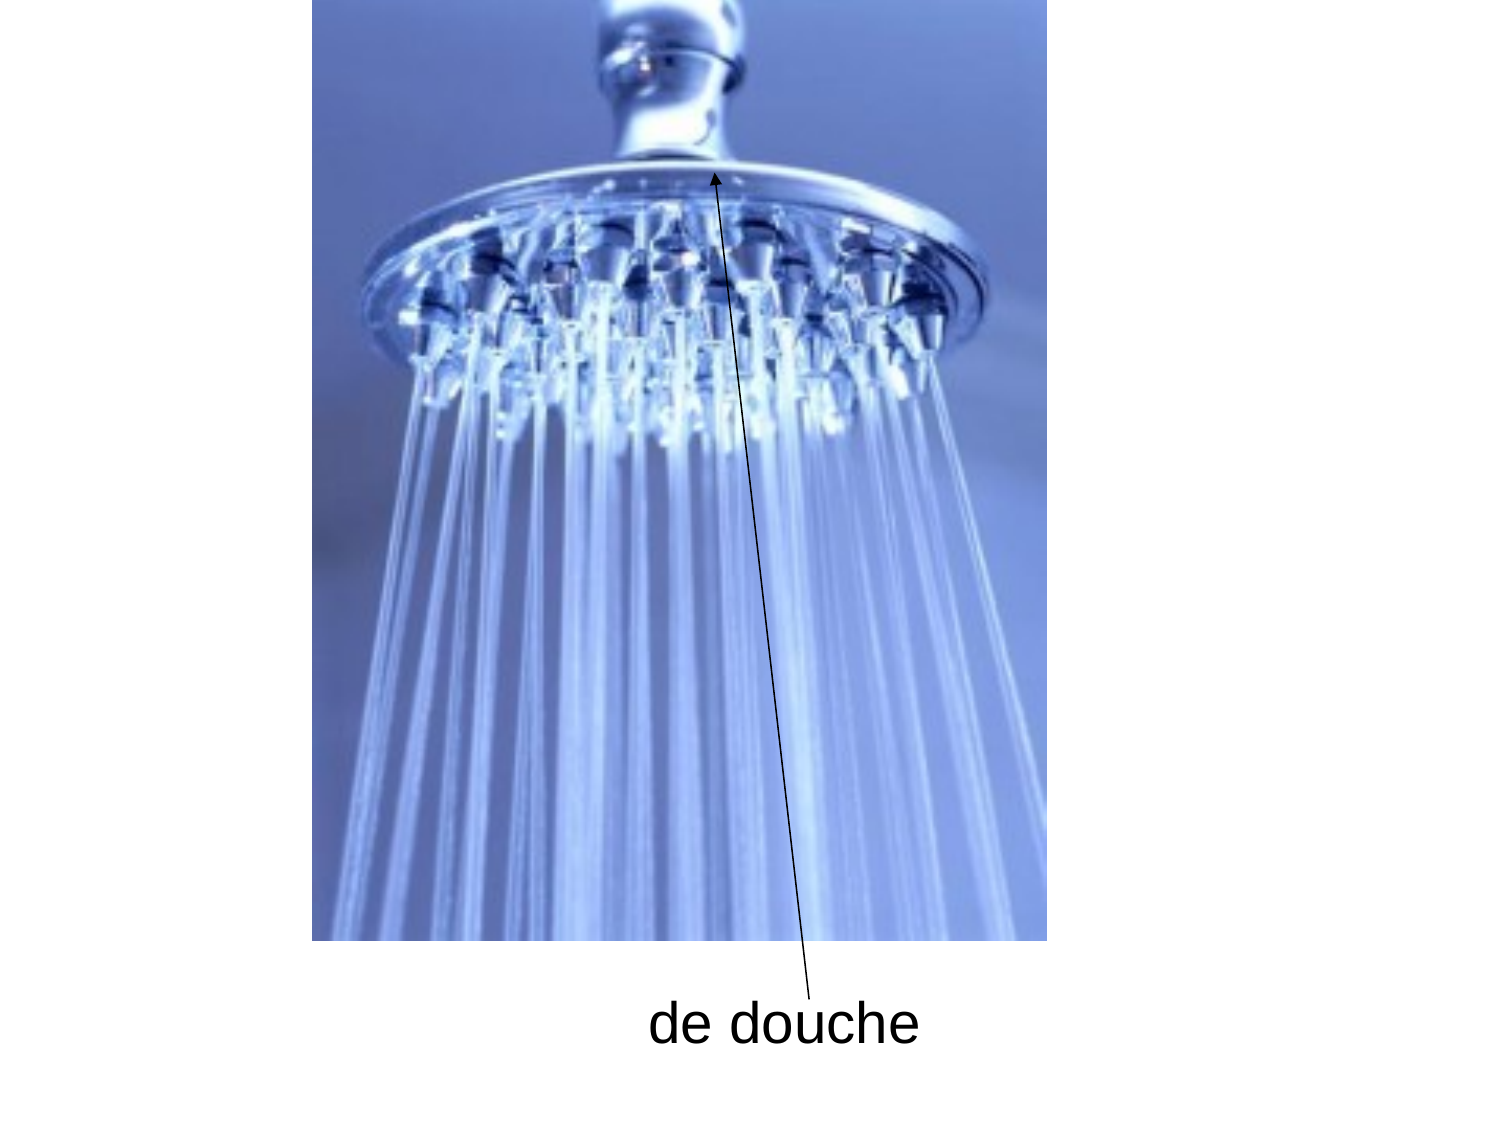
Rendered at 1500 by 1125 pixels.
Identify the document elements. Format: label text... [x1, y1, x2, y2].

picture [312, 0, 1048, 941]
text_box de douche [633, 977, 937, 1063]
